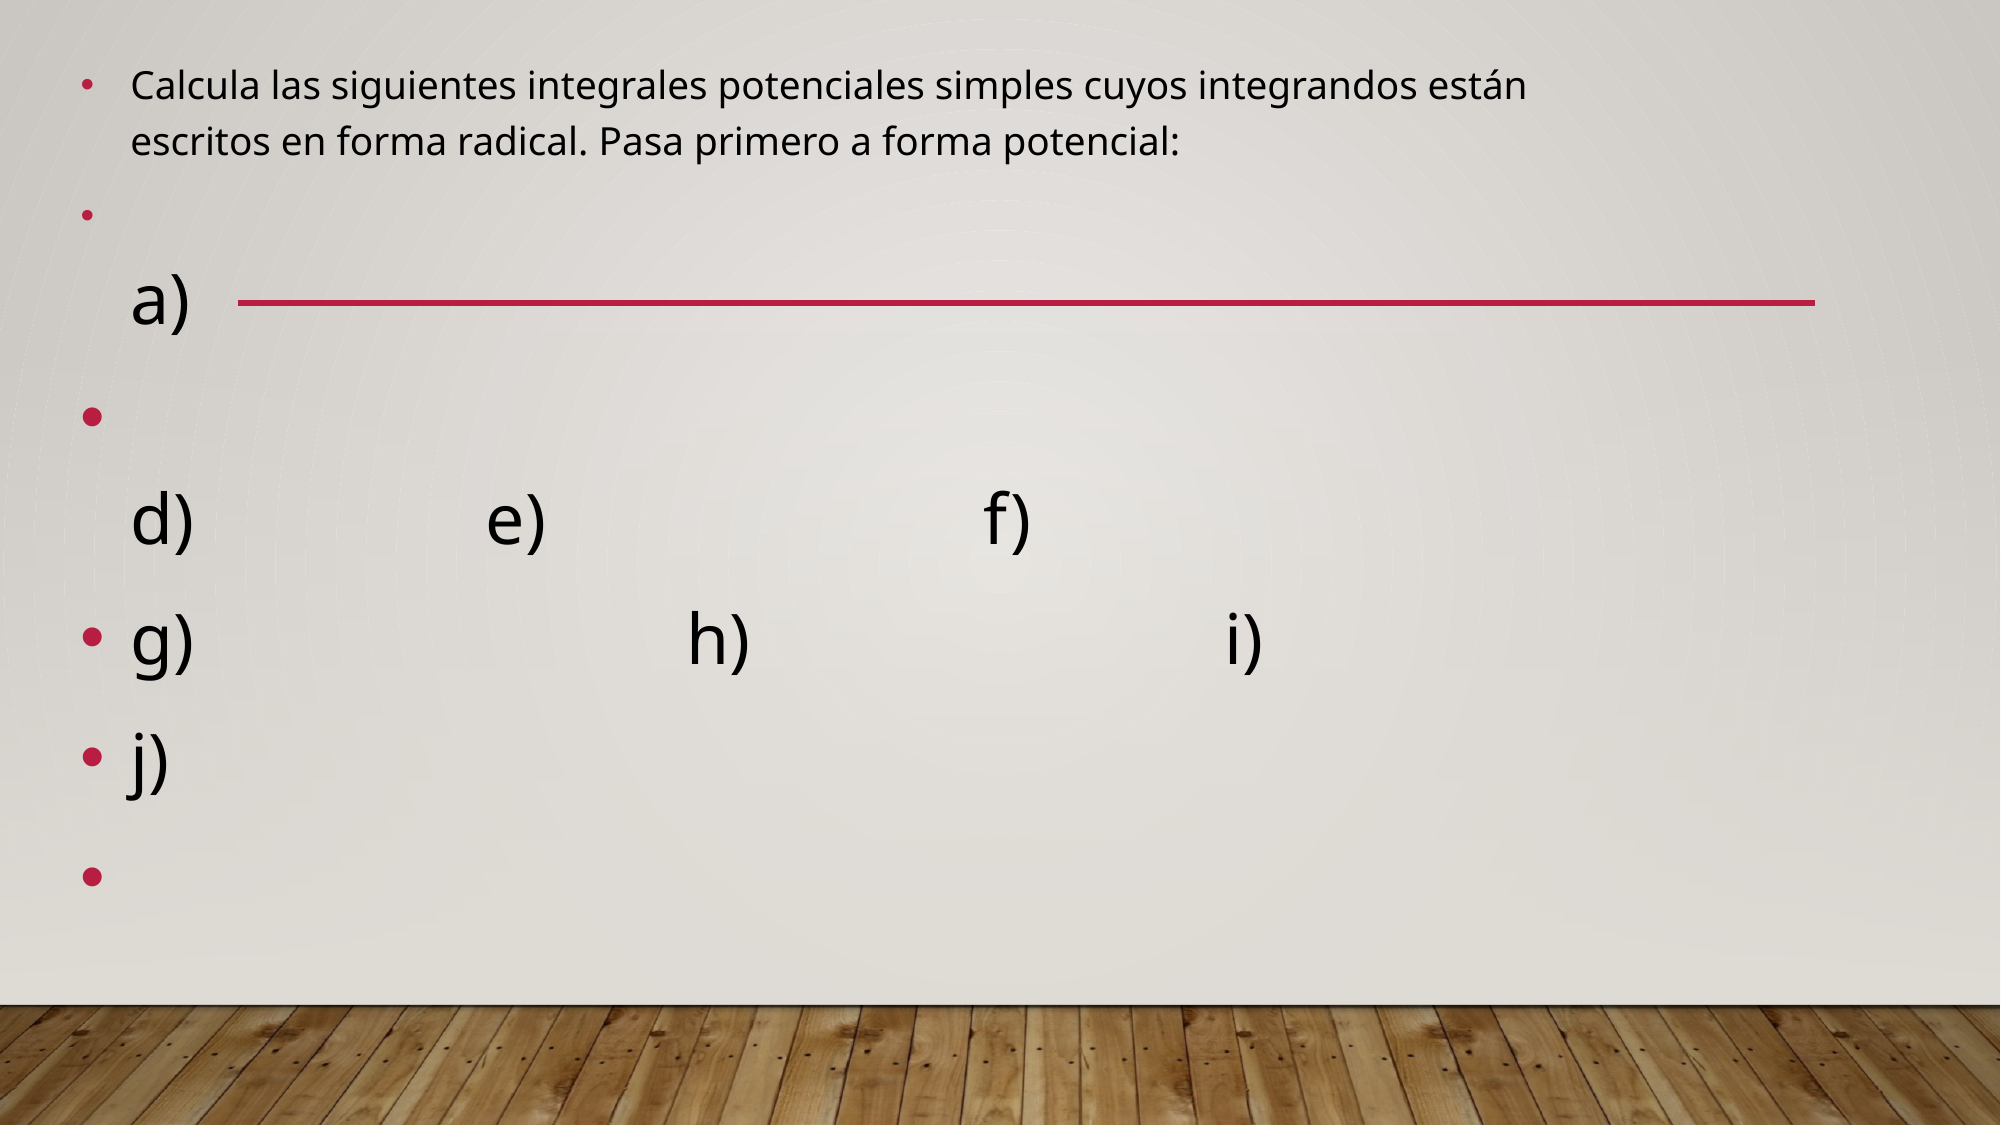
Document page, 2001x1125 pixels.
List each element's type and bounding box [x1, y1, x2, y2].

picture [0, 1005, 2000, 1125]
